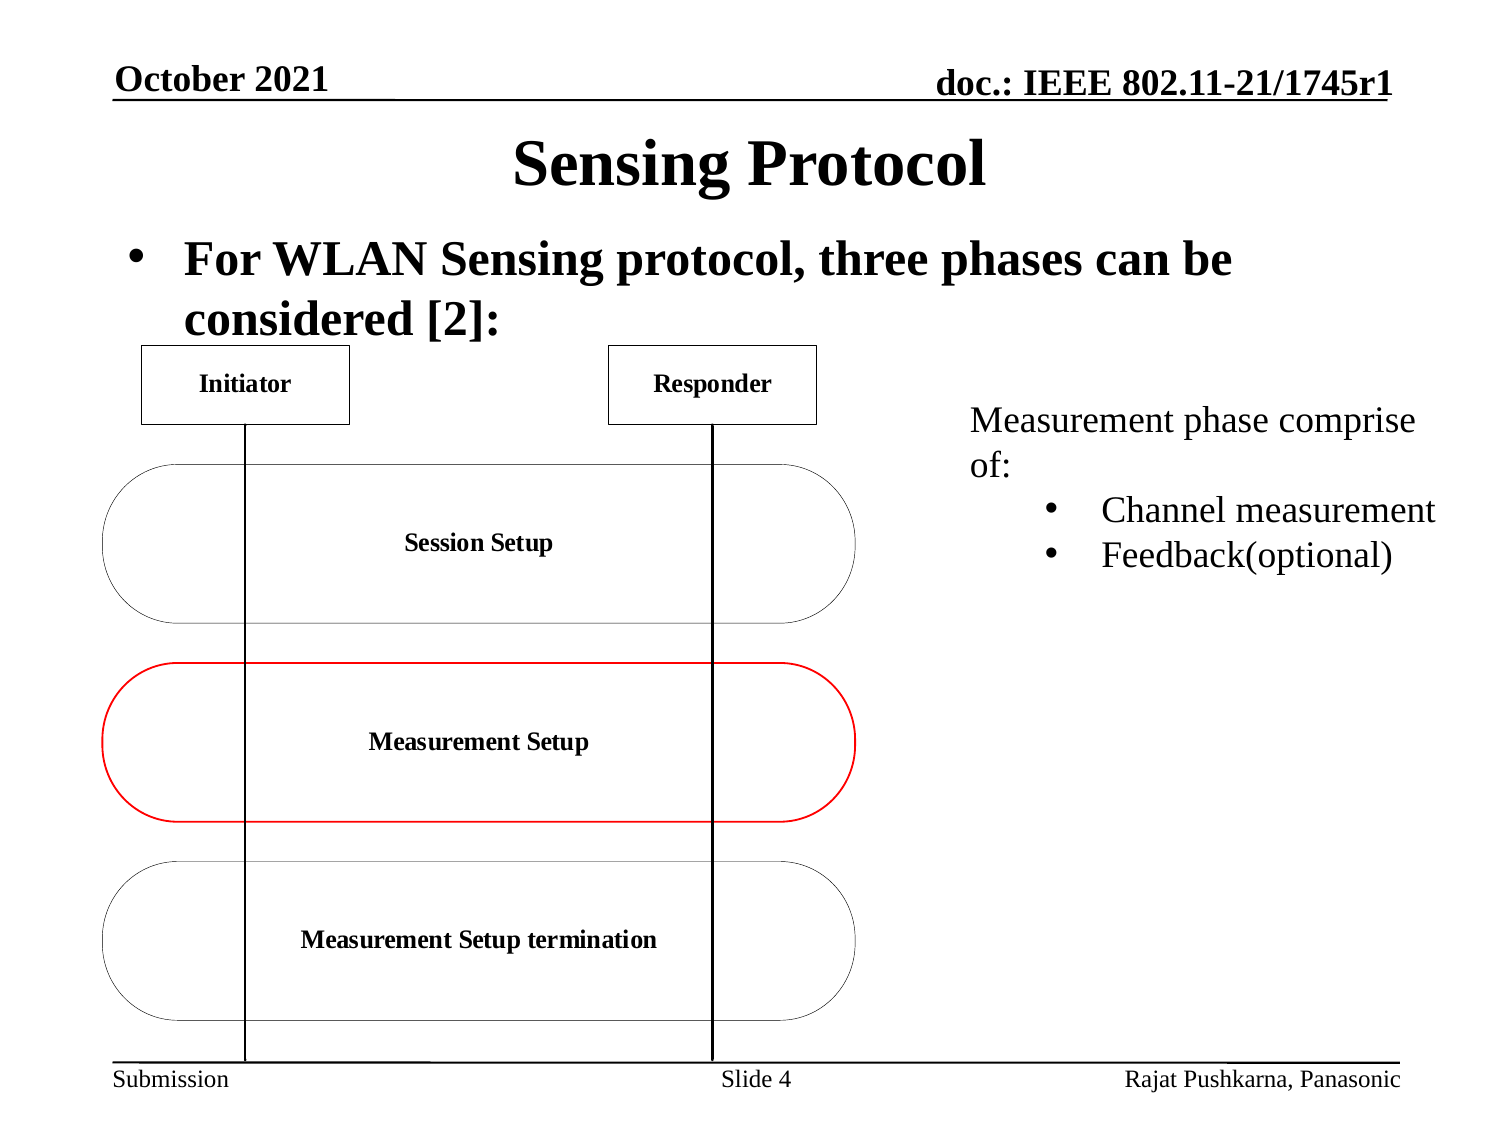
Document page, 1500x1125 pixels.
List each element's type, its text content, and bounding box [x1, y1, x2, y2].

slide_number Slide 4 [712, 1071, 800, 1123]
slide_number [114, 54, 423, 100]
title Sensing Protocol [112, 112, 1388, 206]
footer Rajat Pushkarna, Panasonic [878, 1061, 1402, 1093]
list For WLAN Sensing protocol, three phases can be considered [2]: [112, 217, 1388, 1000]
picture [98, 341, 858, 1063]
text_box Measurement phase comprise of: Channel measurement Feedback(optional) [955, 387, 1458, 583]
